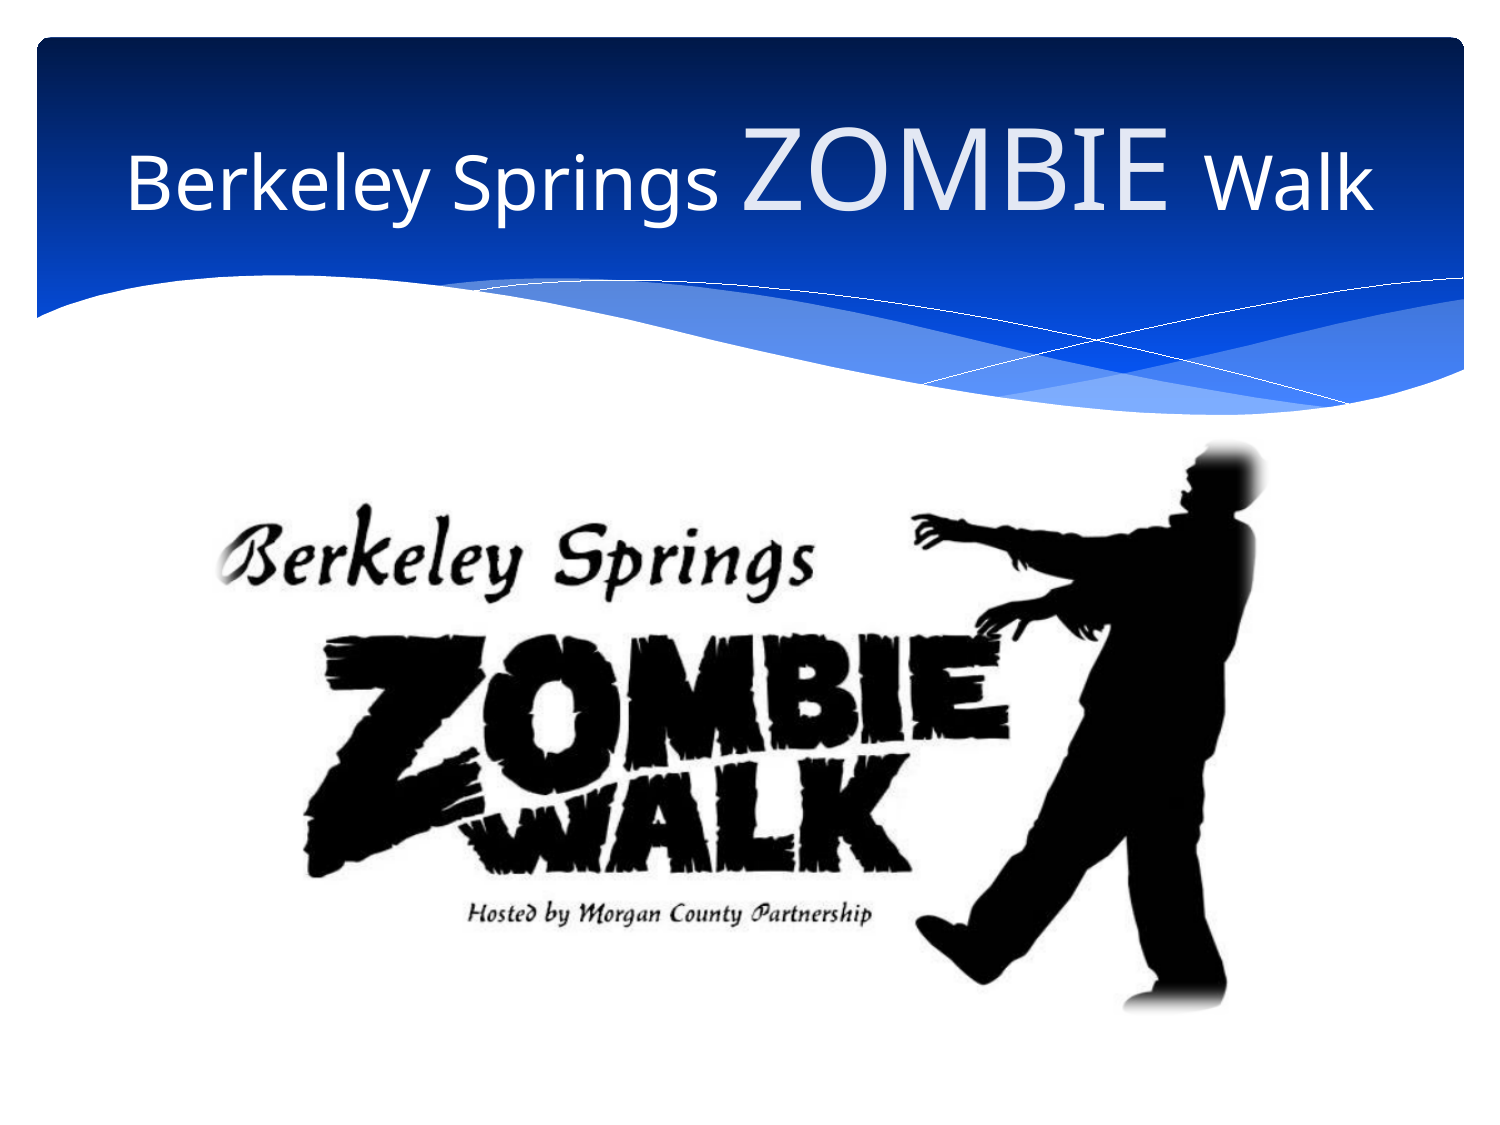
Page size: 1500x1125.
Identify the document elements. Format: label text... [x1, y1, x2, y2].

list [212, 437, 1271, 1018]
title Berkeley Springs ZOMBIE Walk [75, 62, 1425, 268]
